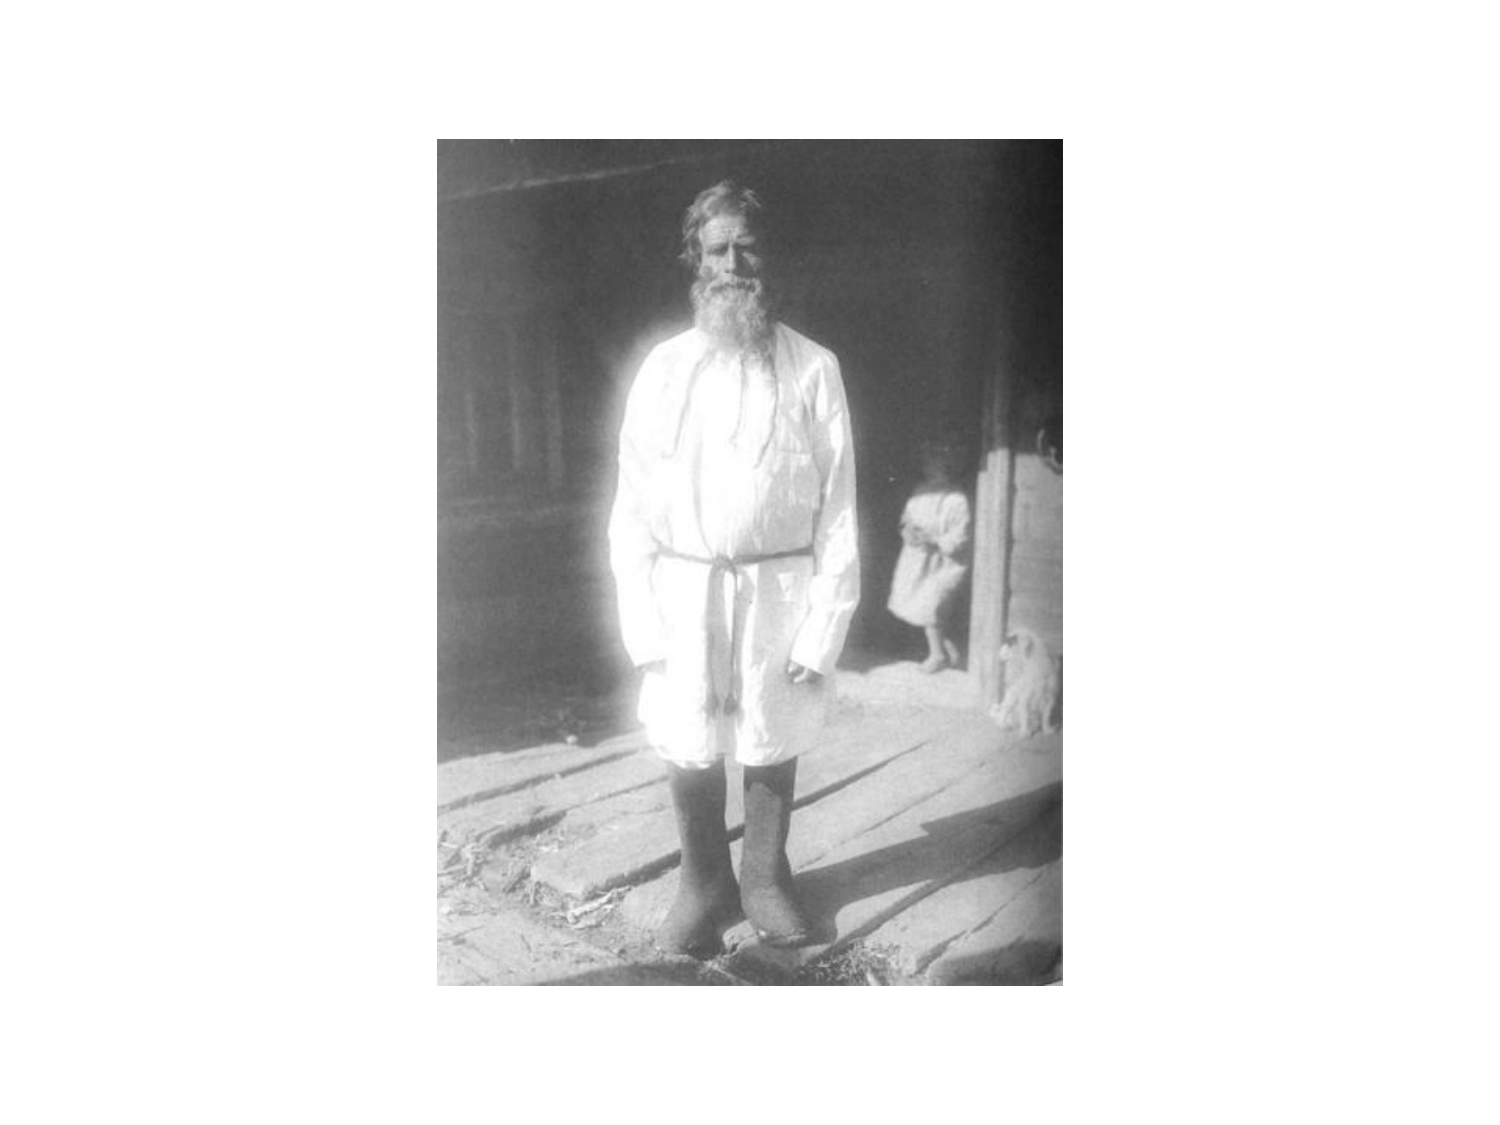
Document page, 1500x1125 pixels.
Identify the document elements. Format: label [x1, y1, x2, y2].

picture [437, 139, 1063, 986]
